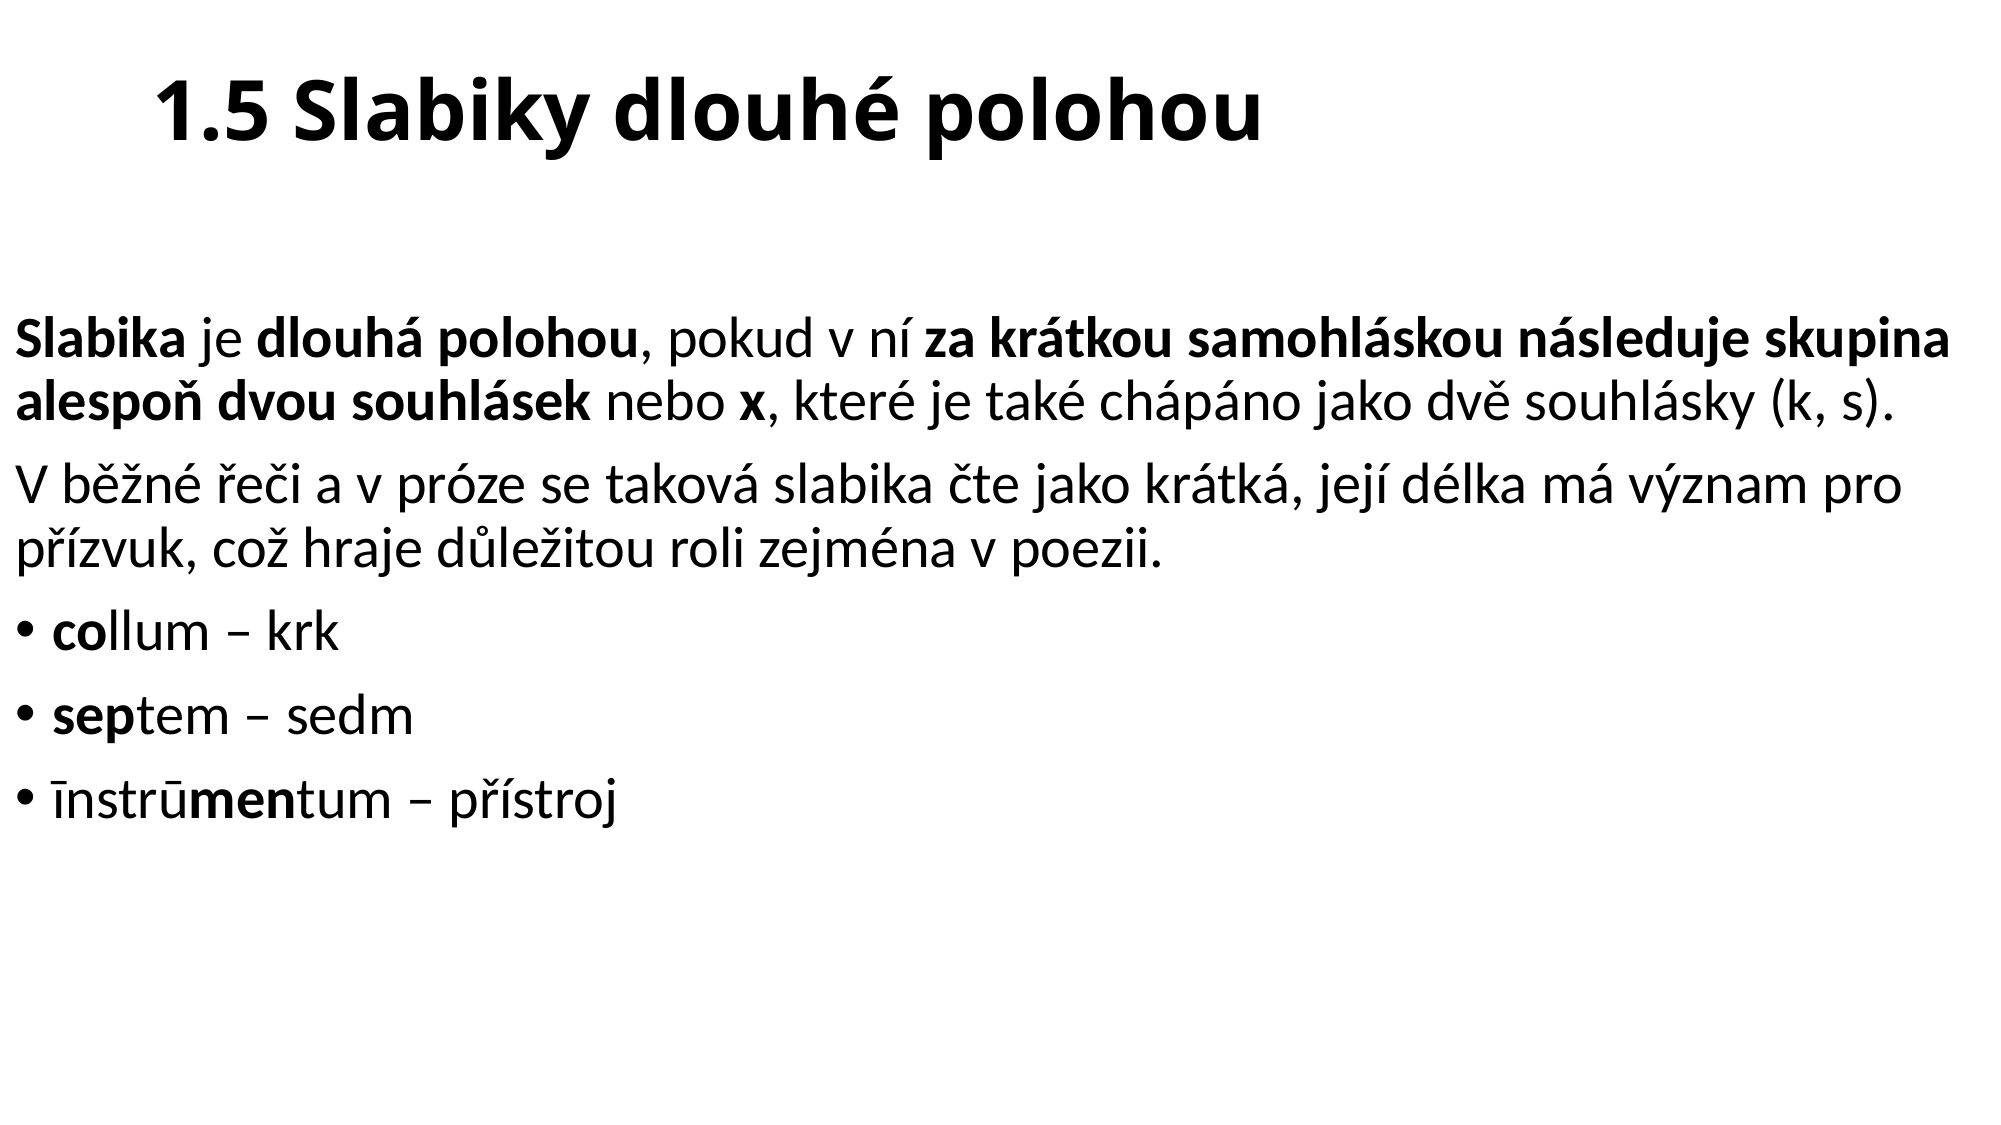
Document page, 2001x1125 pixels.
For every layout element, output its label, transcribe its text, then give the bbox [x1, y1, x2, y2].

list Slabika je dlouhá polohou, pokud v ní za krátkou samohláskou následuje skupina alespoň dvou souhlásek nebo x, které je také chápáno jako dvě souhlásky (k, s). V běžné řeči a v próze se taková slabika čte jako krátká, její délka má význam pro přízvuk, což hraje důležitou roli zejména v poezii. collum – krk septem – sedm īnstrūmentum – přístroj [0, 299, 2000, 1014]
title 1.5 Slabiky dlouhé polohou [137, 59, 1863, 278]
